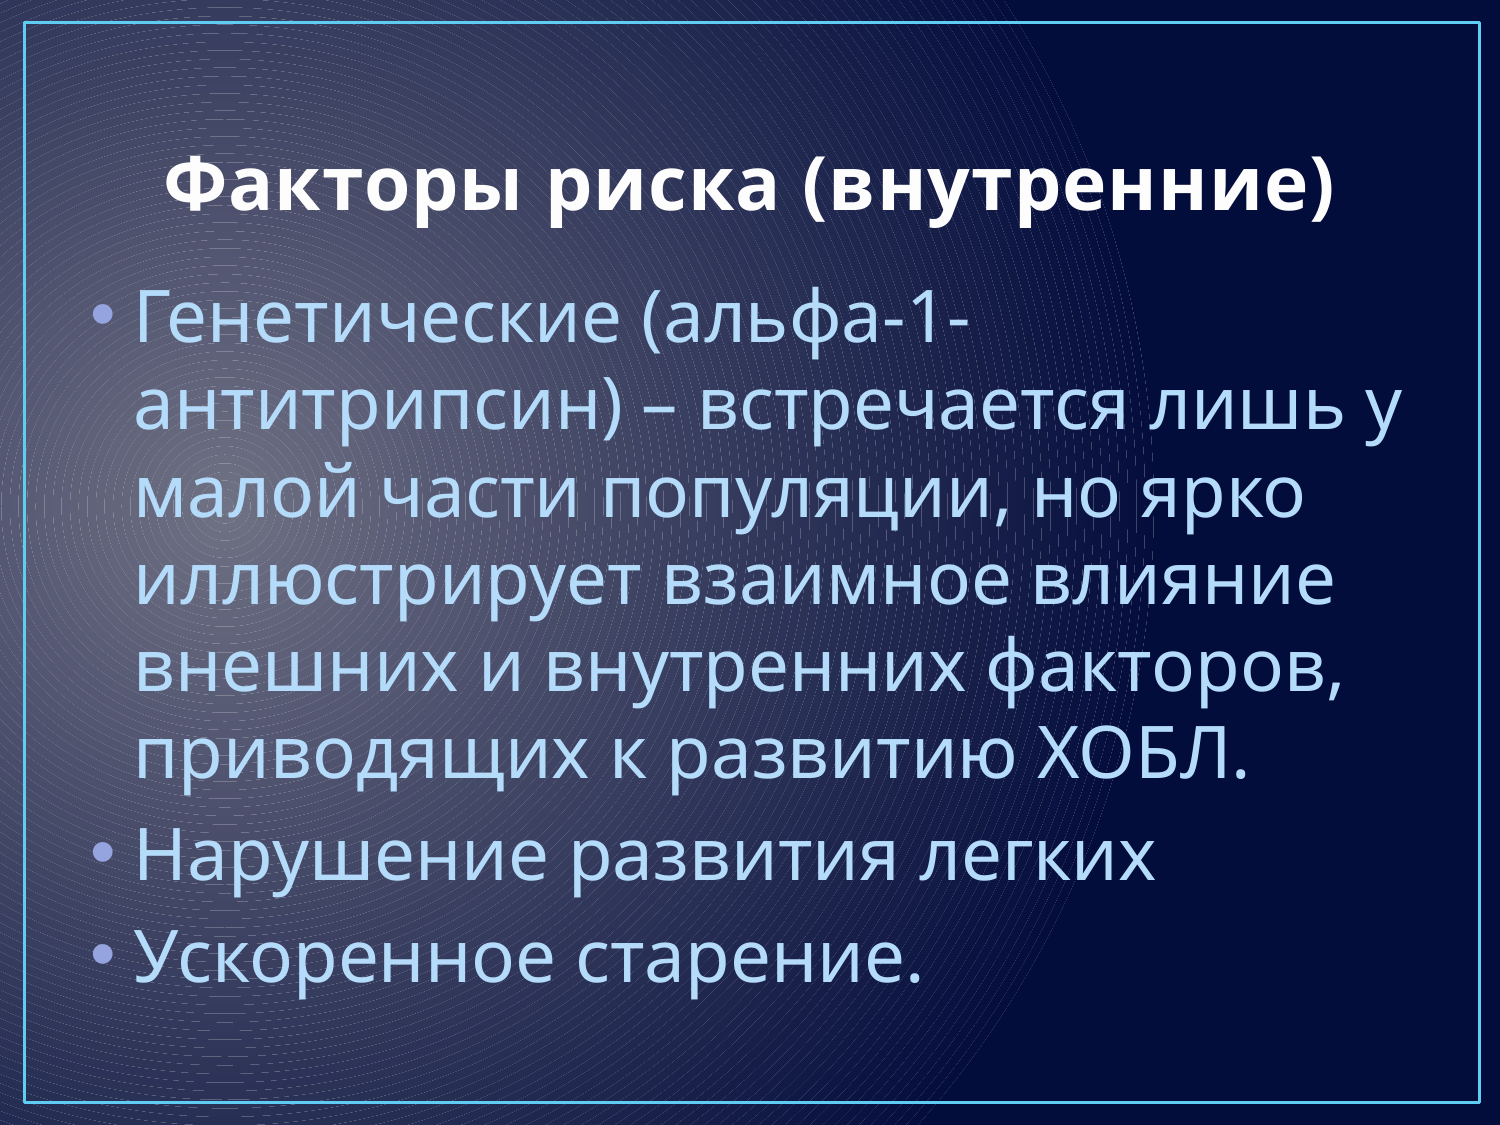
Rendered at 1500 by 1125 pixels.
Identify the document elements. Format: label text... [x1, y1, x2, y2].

title Факторы риска (внутренние) [75, 45, 1425, 233]
list Генетические (альфа-1-антитрипсин) – встречается лишь у малой части популяции, но ярко иллюстрирует взаимное влияние внешних и внутренних факторов, приводящих к развитию ХОБЛ. Нарушение развития легких Ускоренное старение. [75, 262, 1425, 1005]
